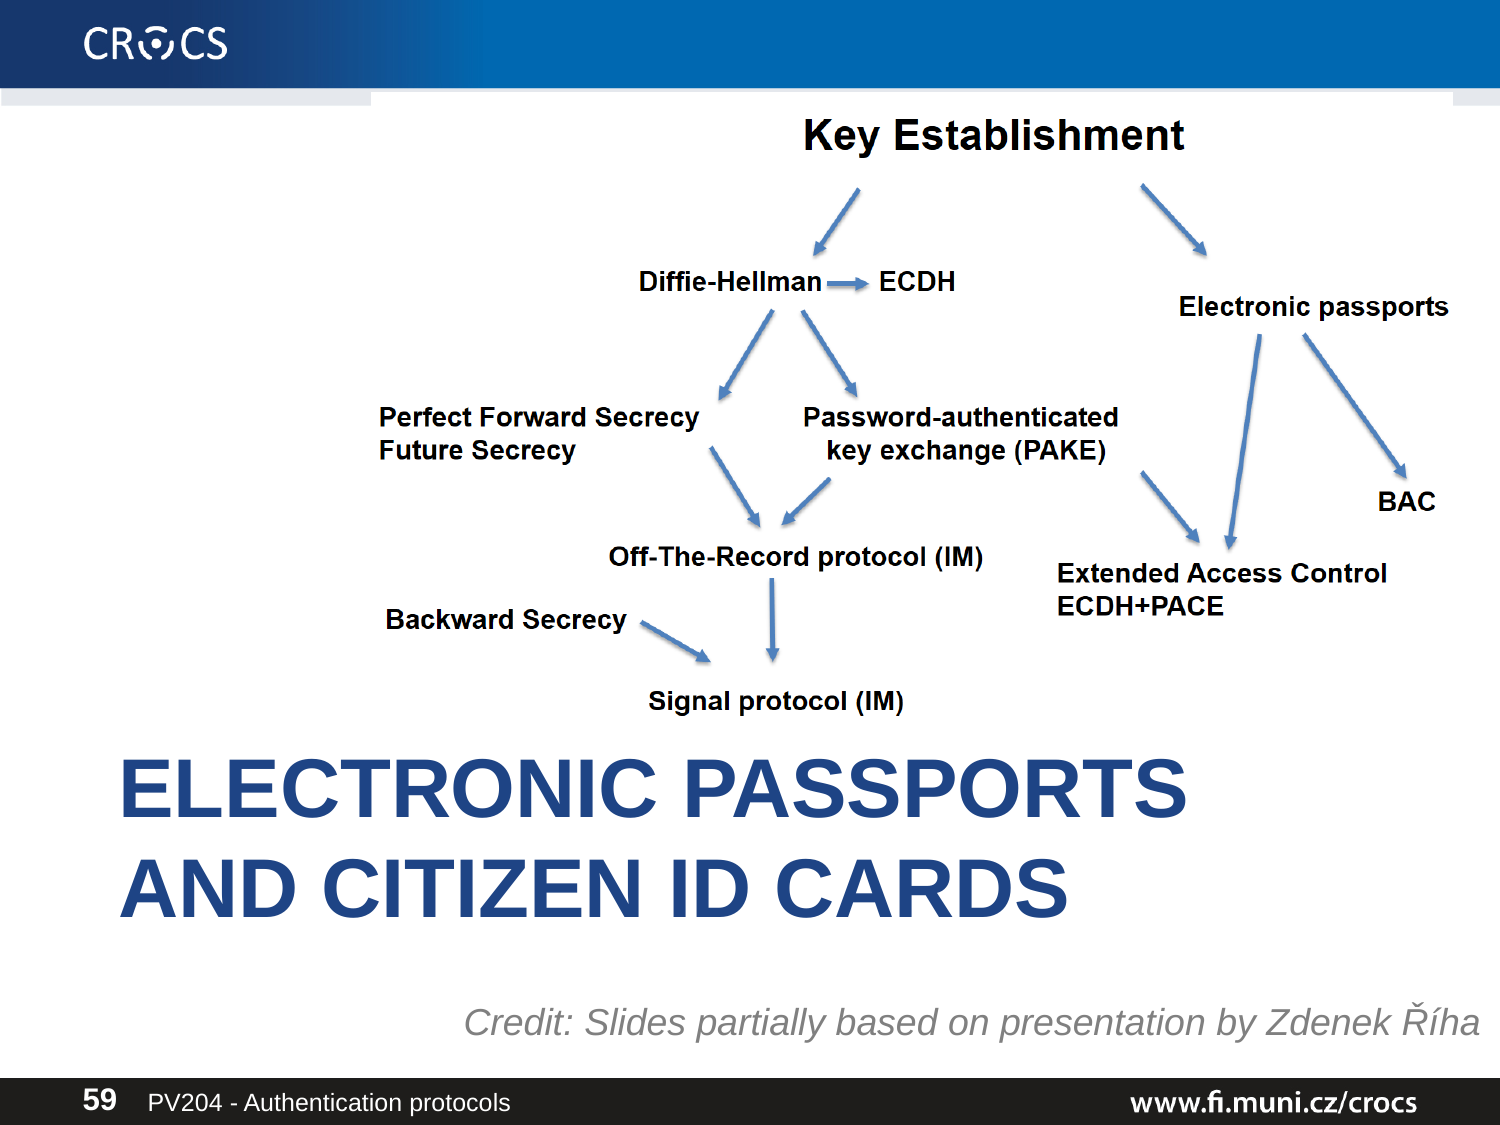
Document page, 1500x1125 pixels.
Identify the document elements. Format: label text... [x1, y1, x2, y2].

title Electronic passports and citizen ID cards [118, 722, 1394, 947]
picture [0, 0, 1500, 1125]
text_box Credit: Slides partially based on presentation by Zdenek Říha [448, 990, 1500, 1051]
slide_number 59 [82, 1078, 148, 1125]
footer PV204 - Authentication protocols [148, 1078, 809, 1125]
